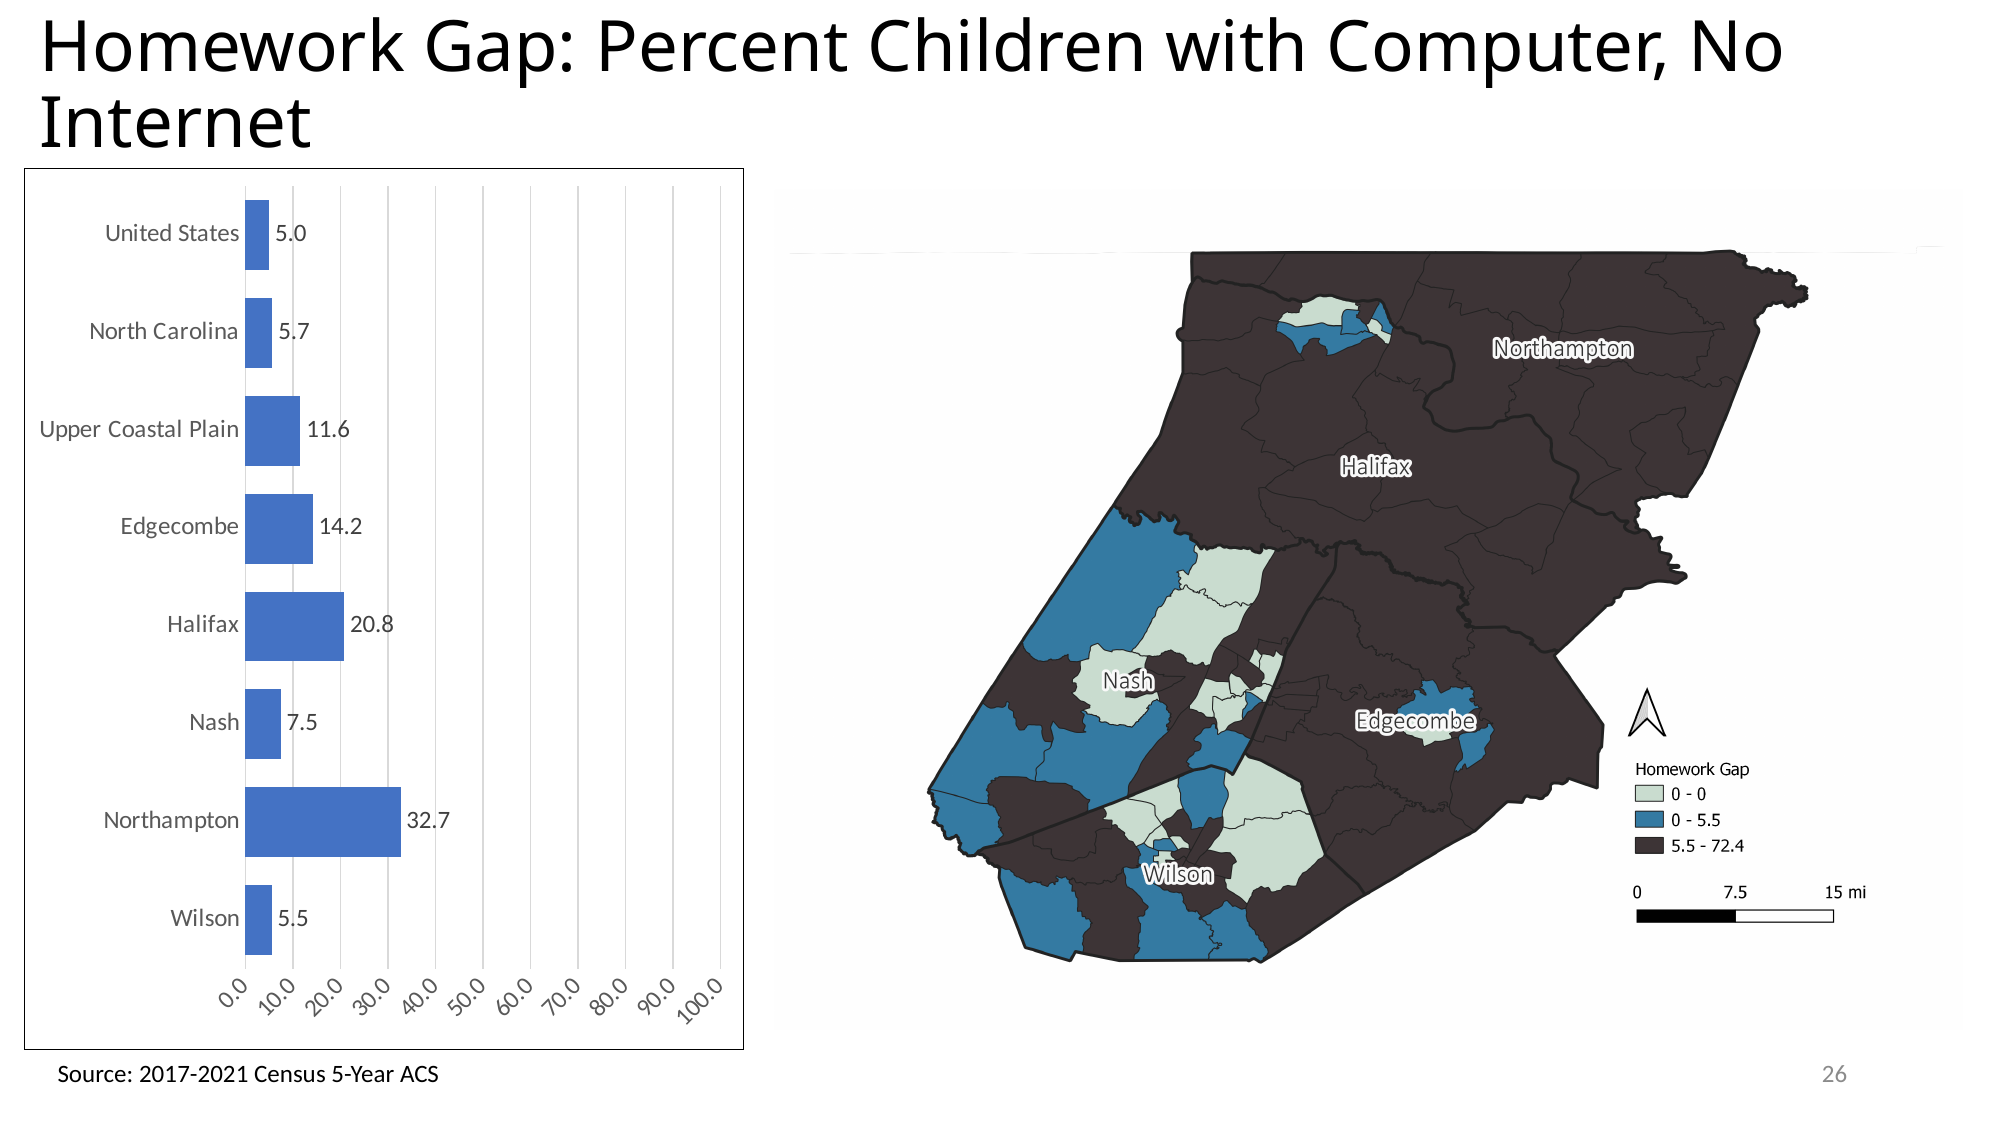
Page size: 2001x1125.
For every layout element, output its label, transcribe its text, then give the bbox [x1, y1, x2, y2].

slide_number 26 [1412, 1042, 1863, 1103]
title Homework Gap: Percent Children with Computer, No Internet [24, 5, 1963, 169]
chart [24, 168, 744, 1050]
text_box Source: 2017-2021 Census 5-Year ACS [42, 1050, 455, 1095]
picture [774, 189, 1963, 1030]
